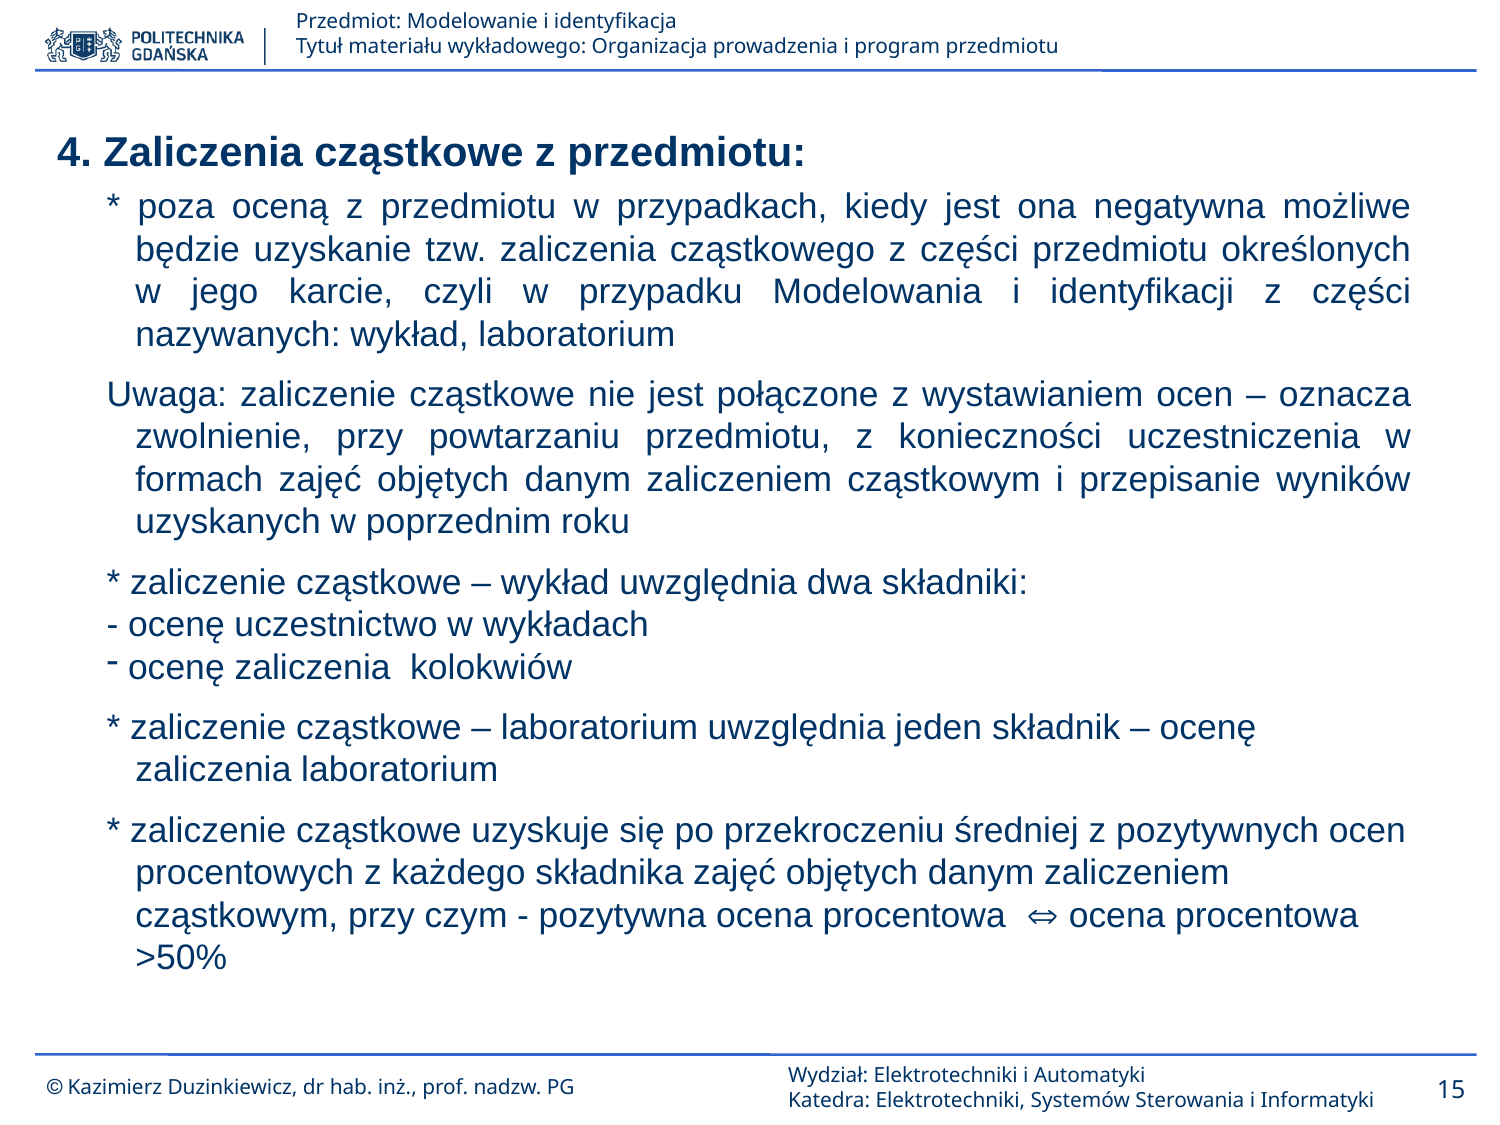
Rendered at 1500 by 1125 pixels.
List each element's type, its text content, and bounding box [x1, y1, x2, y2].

text_box * poza oceną z przedmiotu w przypadkach, kiedy jest ona negatywna możliwe będzie uzyskanie tzw. zaliczenia cząstkowego z części przedmiotu określonych w jego karcie, czyli w przypadku Modelowania i identyfikacji z części nazywanych: wykład, laboratorium Uwaga: zaliczenie cząstkowe nie jest połączone z wystawianiem ocen – oznacza zwolnienie, przy powtarzaniu przedmiotu, z konieczności uczestniczenia w formach zajęć objętych danym zaliczeniem cząstkowym i przepisanie wyników uzyskanych w poprzednim roku * zaliczenie cząstkowe – wykład uwzględnia dwa składniki: - ocenę uczestnictwo w wykładach ocenę zaliczenia kolokwiów * zaliczenie cząstkowe – laboratorium uwzględnia jeden składnik – ocenę zaliczenia laboratorium * zaliczenie cząstkowe uzyskuje się po przekroczeniu średniej z pozytywnych ocen procentowych z każdego składnika zajęć objętych danym zaliczeniem cząstkowym, przy czym - pozytywna ocena procentowa  ocena procentowa >50% [91, 175, 1427, 985]
text_box 4. Zaliczenia cząstkowe z przedmiotu: [42, 117, 880, 182]
